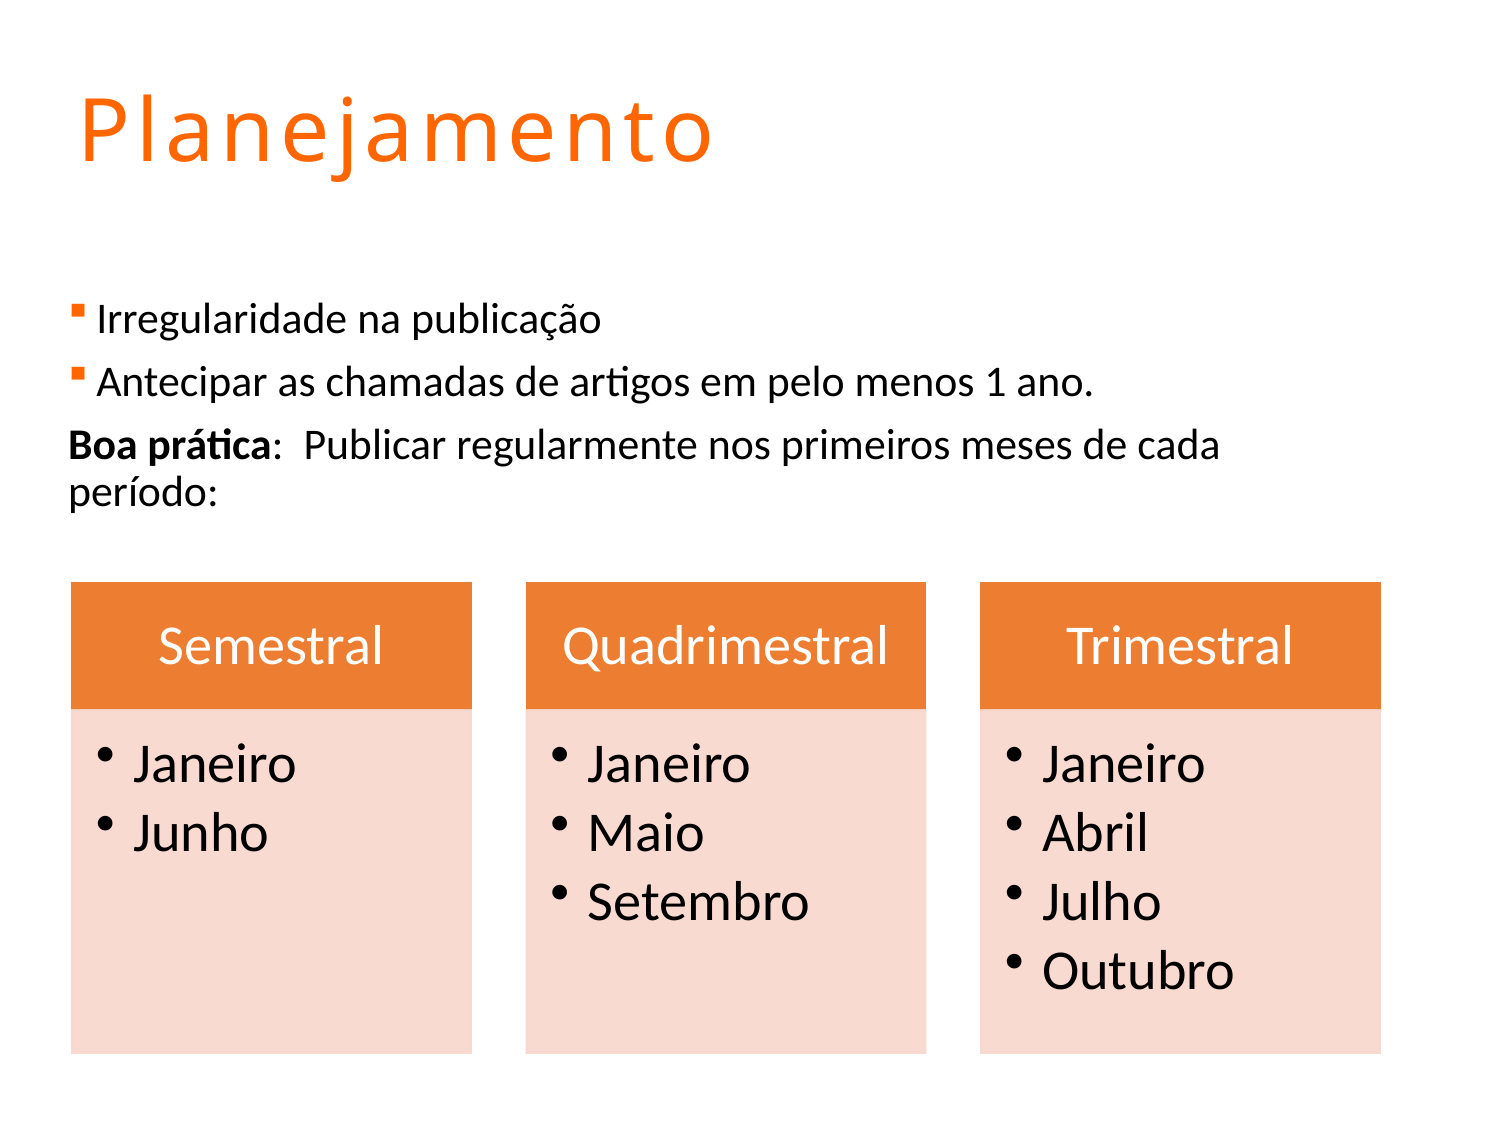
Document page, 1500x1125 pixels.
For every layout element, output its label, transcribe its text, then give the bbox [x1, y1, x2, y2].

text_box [71, 432, 1381, 1125]
list Irregularidade na publicação Antecipar as chamadas de artigos em pelo menos 1 ano. Boa prática: Publicar regularmente nos primeiros meses de cada período: [53, 219, 1347, 895]
title Planejamento [62, 0, 1338, 219]
